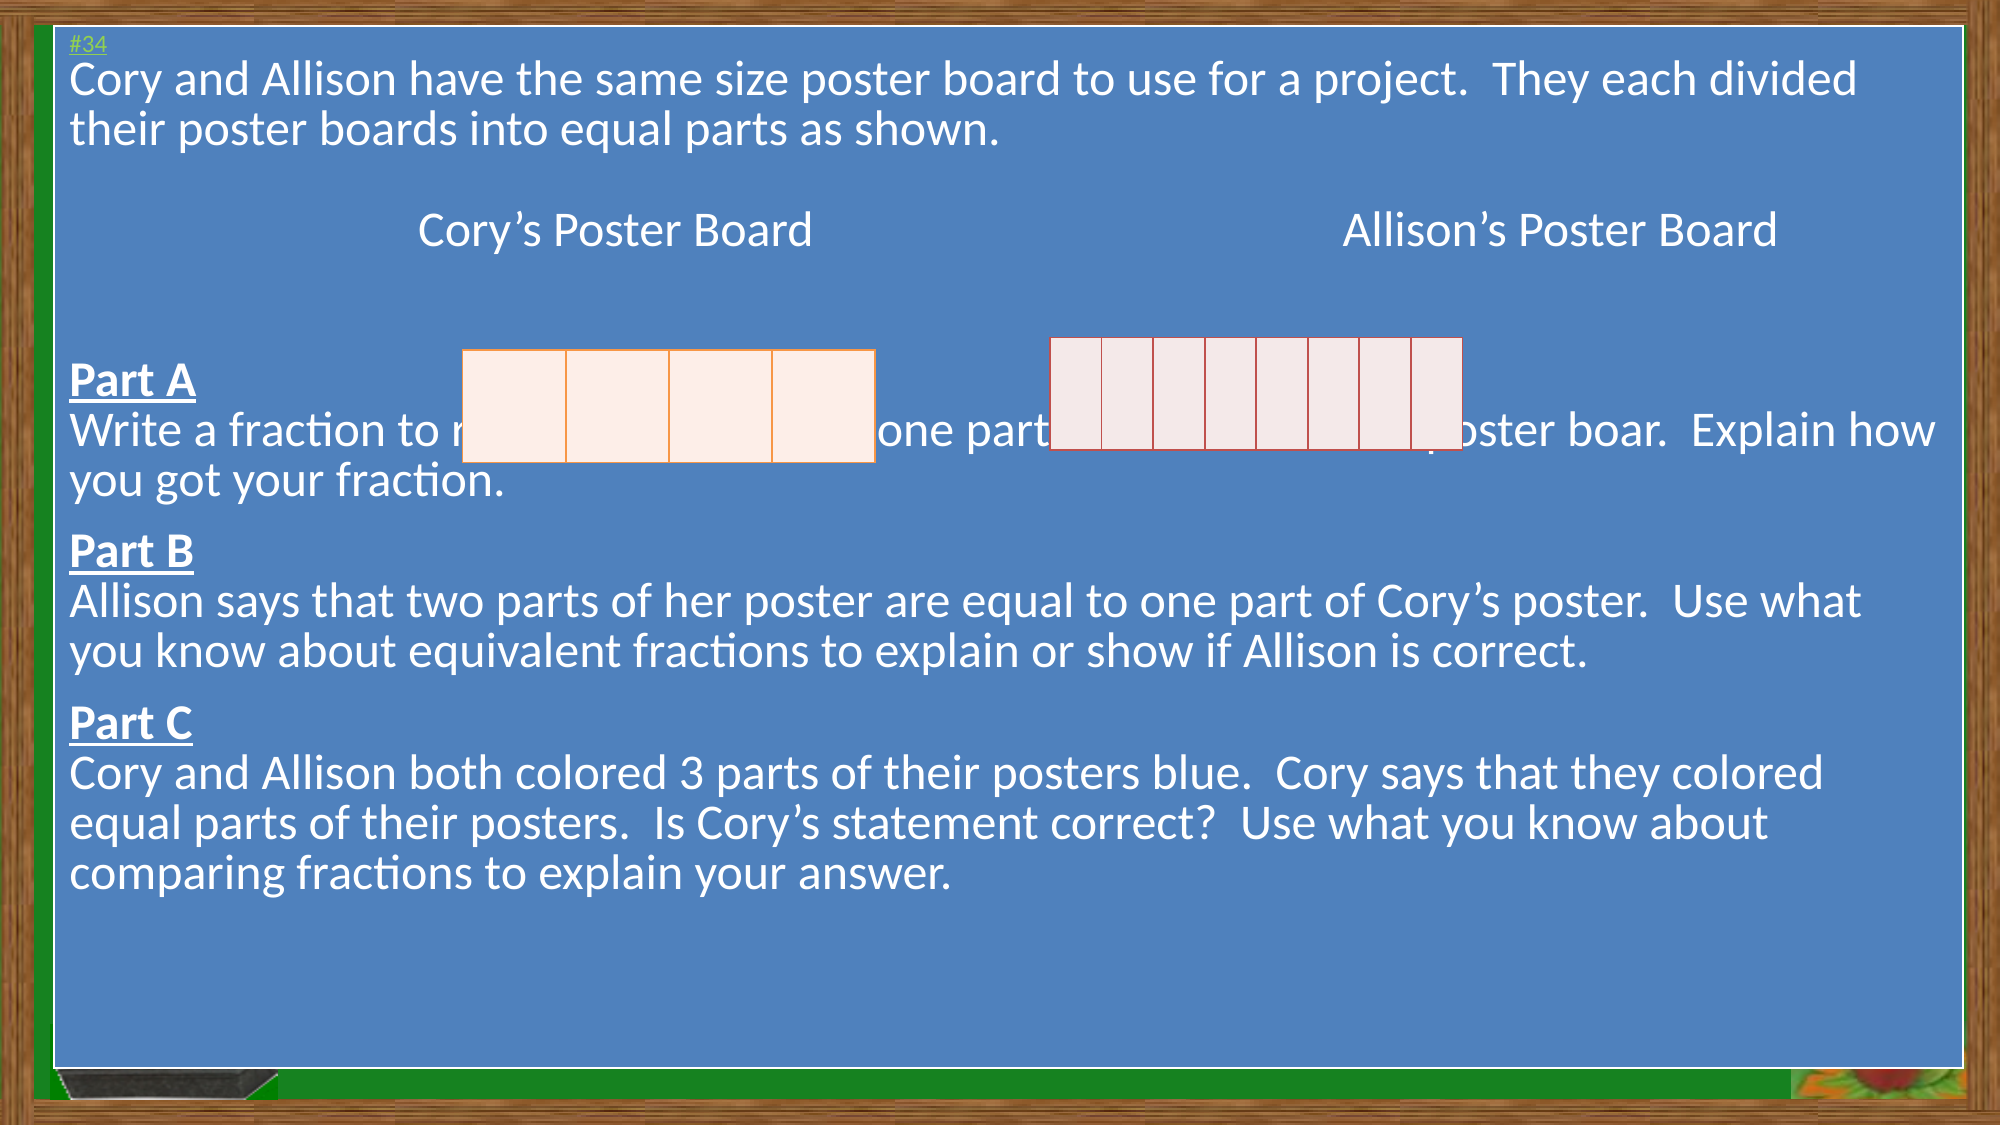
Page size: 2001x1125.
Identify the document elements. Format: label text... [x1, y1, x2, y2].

table_header [1412, 338, 1462, 449]
table_header [670, 351, 771, 462]
table_header [1102, 338, 1152, 449]
table_header [773, 351, 874, 462]
table_header [1206, 338, 1255, 449]
table_header [1309, 338, 1358, 449]
table_header [463, 351, 565, 462]
table_header [1257, 338, 1307, 449]
table_header [1051, 338, 1101, 449]
table_header [1154, 338, 1204, 449]
table_header #34 Cory and Allison have the same size poster board to use for a project. They each divided their poster boards into equal parts as shown. Cory’s Poster Board Allison’s Poster Board Part A Write a fraction to represent the size of one part of Allison’s whole poster boar. Explain how you got your fraction. Part B Allison says that two parts of her poster are equal to one part of Cory’s poster. Use what you know about equivalent fractions to explain or show if Allison is correct. Part C Cory and Allison both colored 3 parts of their posters blue. Cory says that they colored equal parts of their posters. Is Cory’s statement correct? Use what you know about comparing fractions to explain your answer. [55, 27, 1962, 1067]
table_header [1360, 338, 1410, 449]
picture [0, 0, 2000, 1125]
table_header [567, 351, 668, 462]
